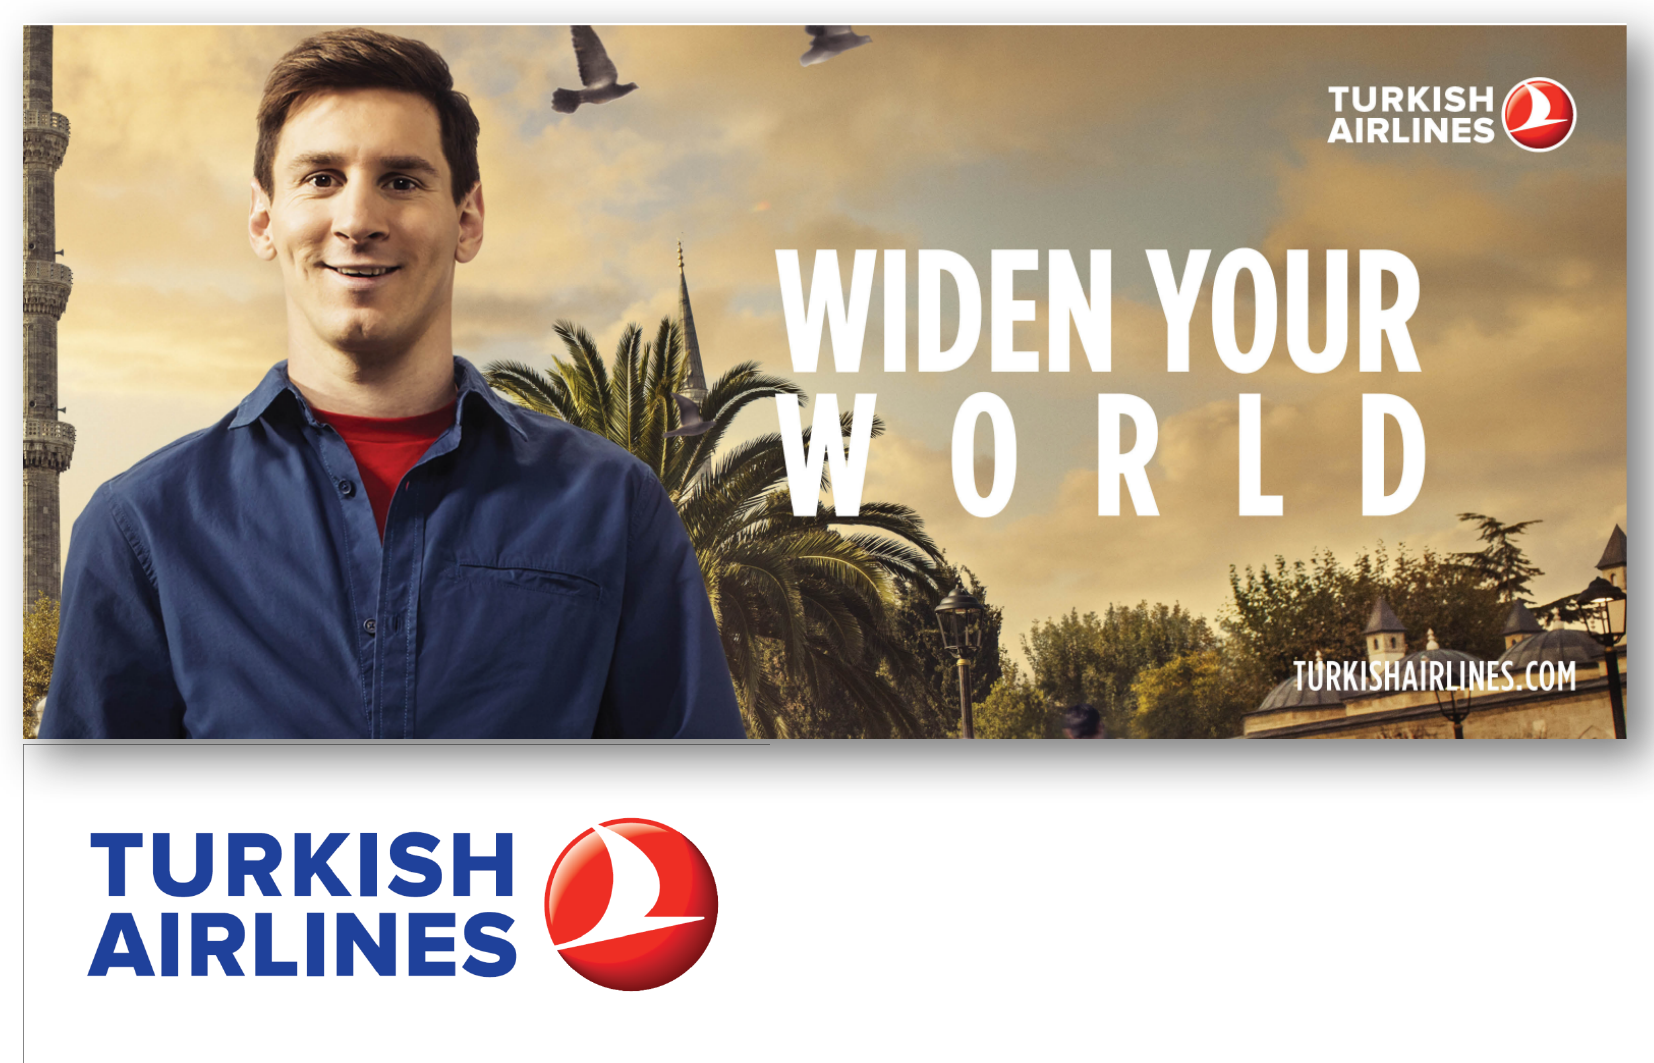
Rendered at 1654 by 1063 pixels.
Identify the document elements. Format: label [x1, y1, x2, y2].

picture [22, 744, 770, 1063]
picture [22, 23, 1627, 739]
